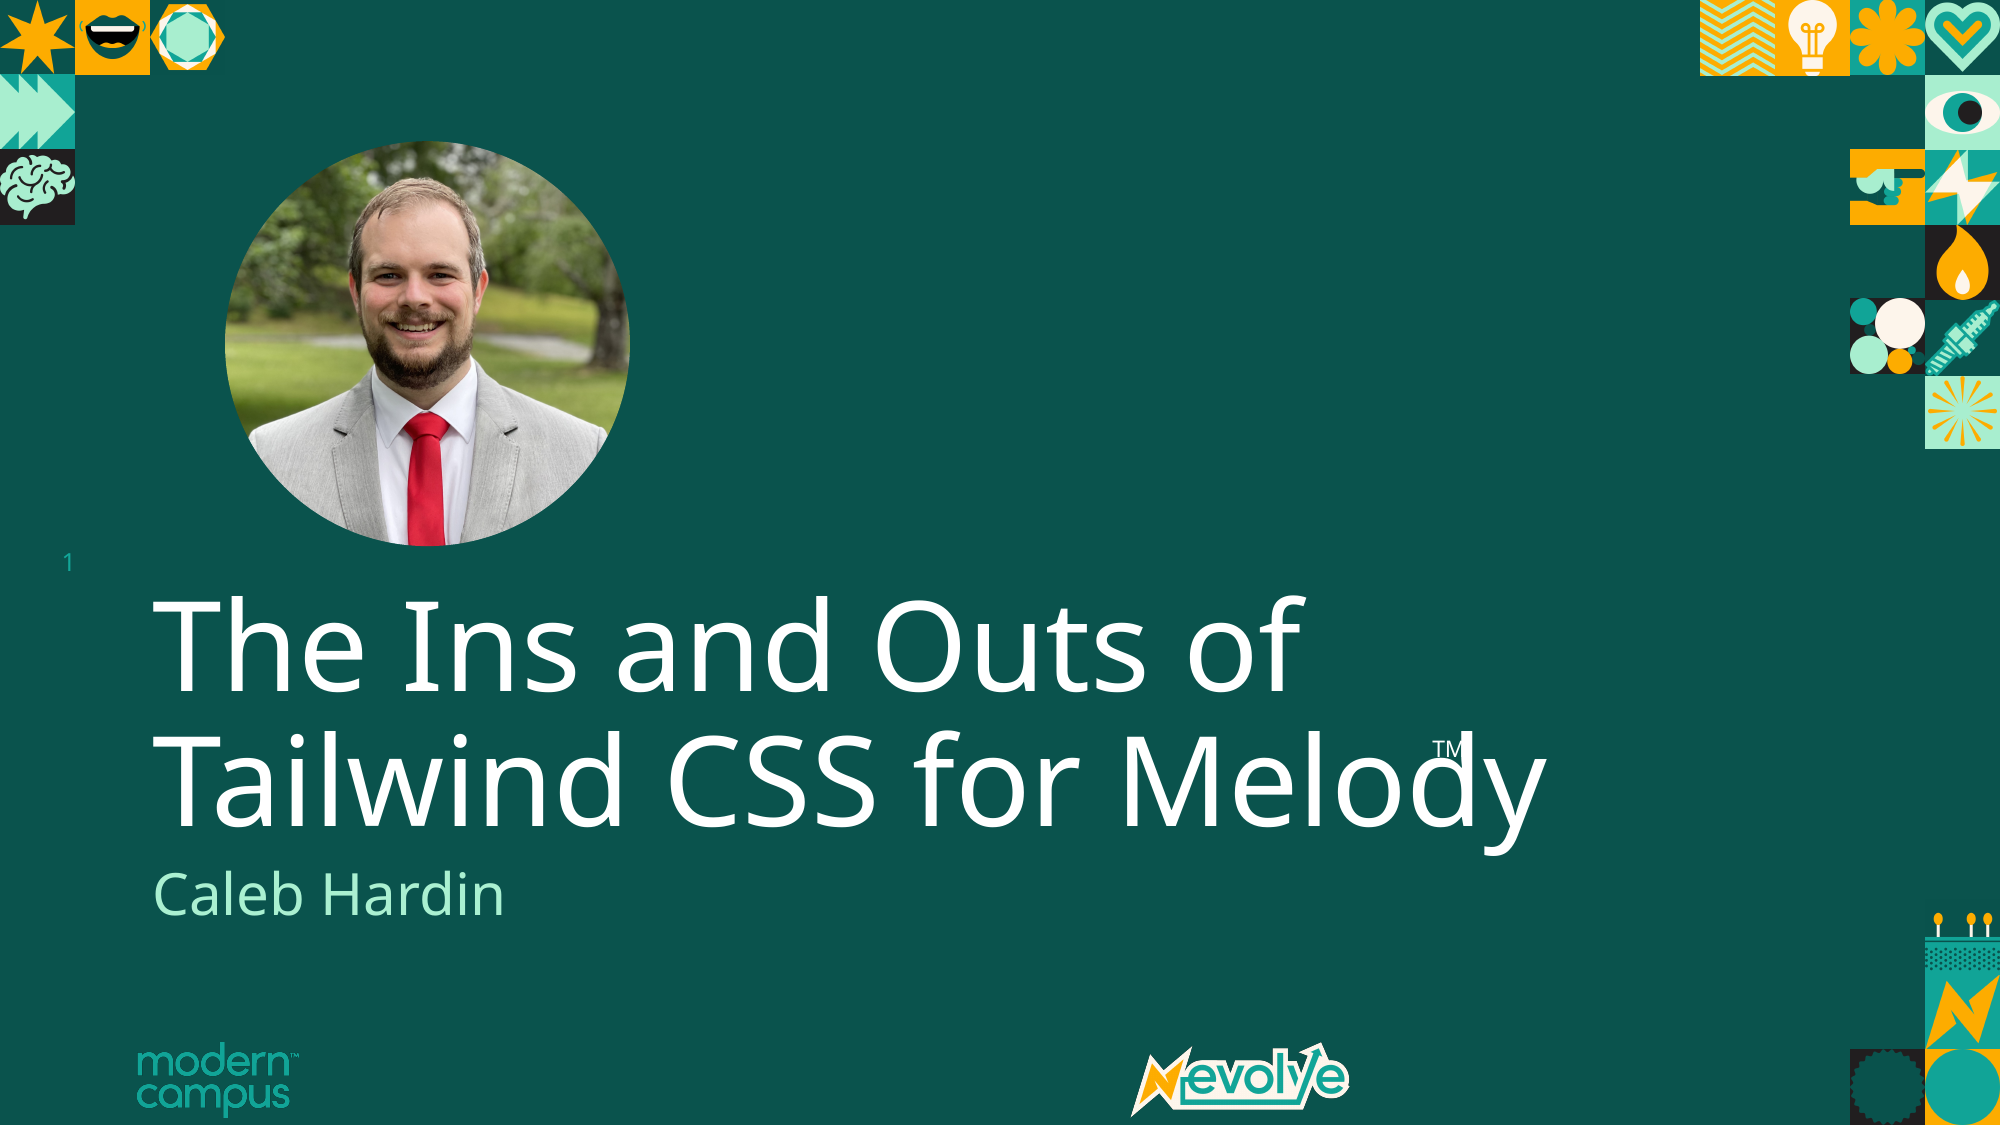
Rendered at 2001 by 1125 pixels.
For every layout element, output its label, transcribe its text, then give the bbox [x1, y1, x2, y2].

text_box TM [1417, 705, 1552, 770]
picture [1850, 899, 2000, 1125]
list Caleb Hardin [137, 805, 1863, 937]
title The Ins and Outs of Tailwind CSS for Melody [137, 482, 1863, 805]
picture [224, 141, 630, 547]
picture [137, 1042, 299, 1118]
picture [0, 0, 225, 225]
picture [1130, 1042, 1350, 1118]
picture [1700, 0, 2000, 449]
